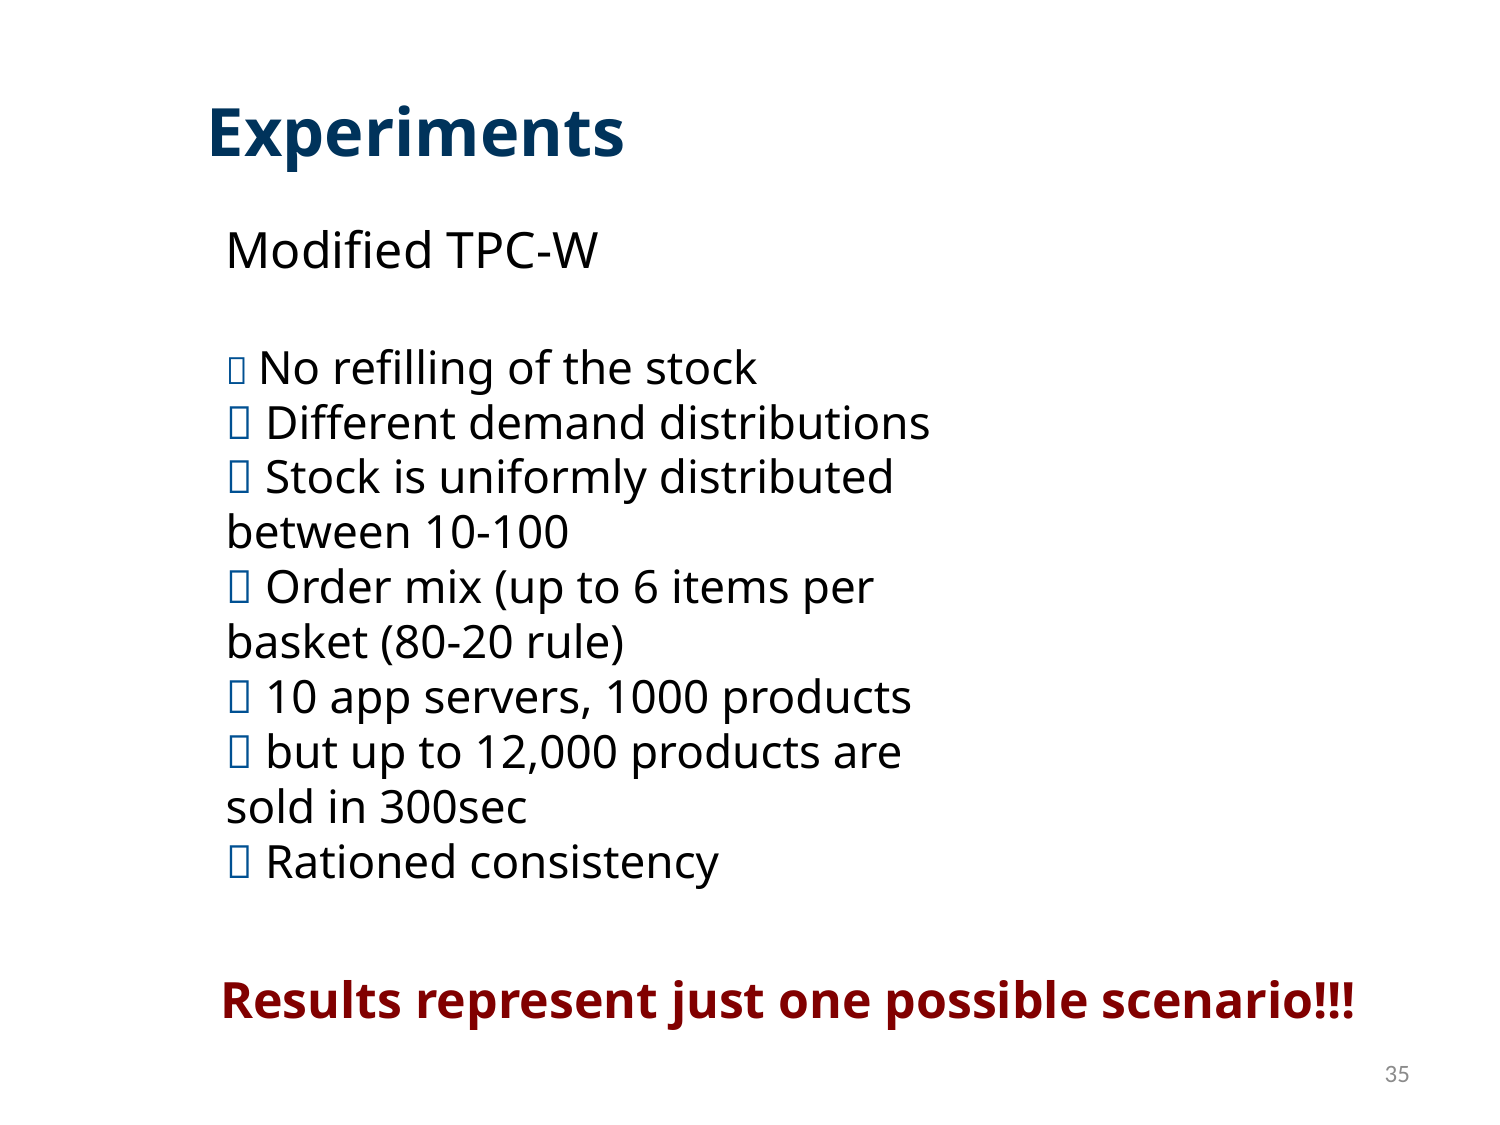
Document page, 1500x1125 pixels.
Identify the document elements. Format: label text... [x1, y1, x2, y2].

text_box Modified TPC-W  No refilling of the stock  Different demand distributions  Stock is uniformly distributed between 10-100  Order mix (up to 6 items per basket (80-20 rule)  10 app servers, 1000 products  but up to 12,000 products are sold in 300sec  Rationed consistency [210, 210, 961, 896]
slide_number 35 [1074, 1042, 1425, 1103]
text_box Results represent just one possible scenario!!! [205, 960, 1372, 1036]
text_box Experiments [191, 81, 641, 177]
